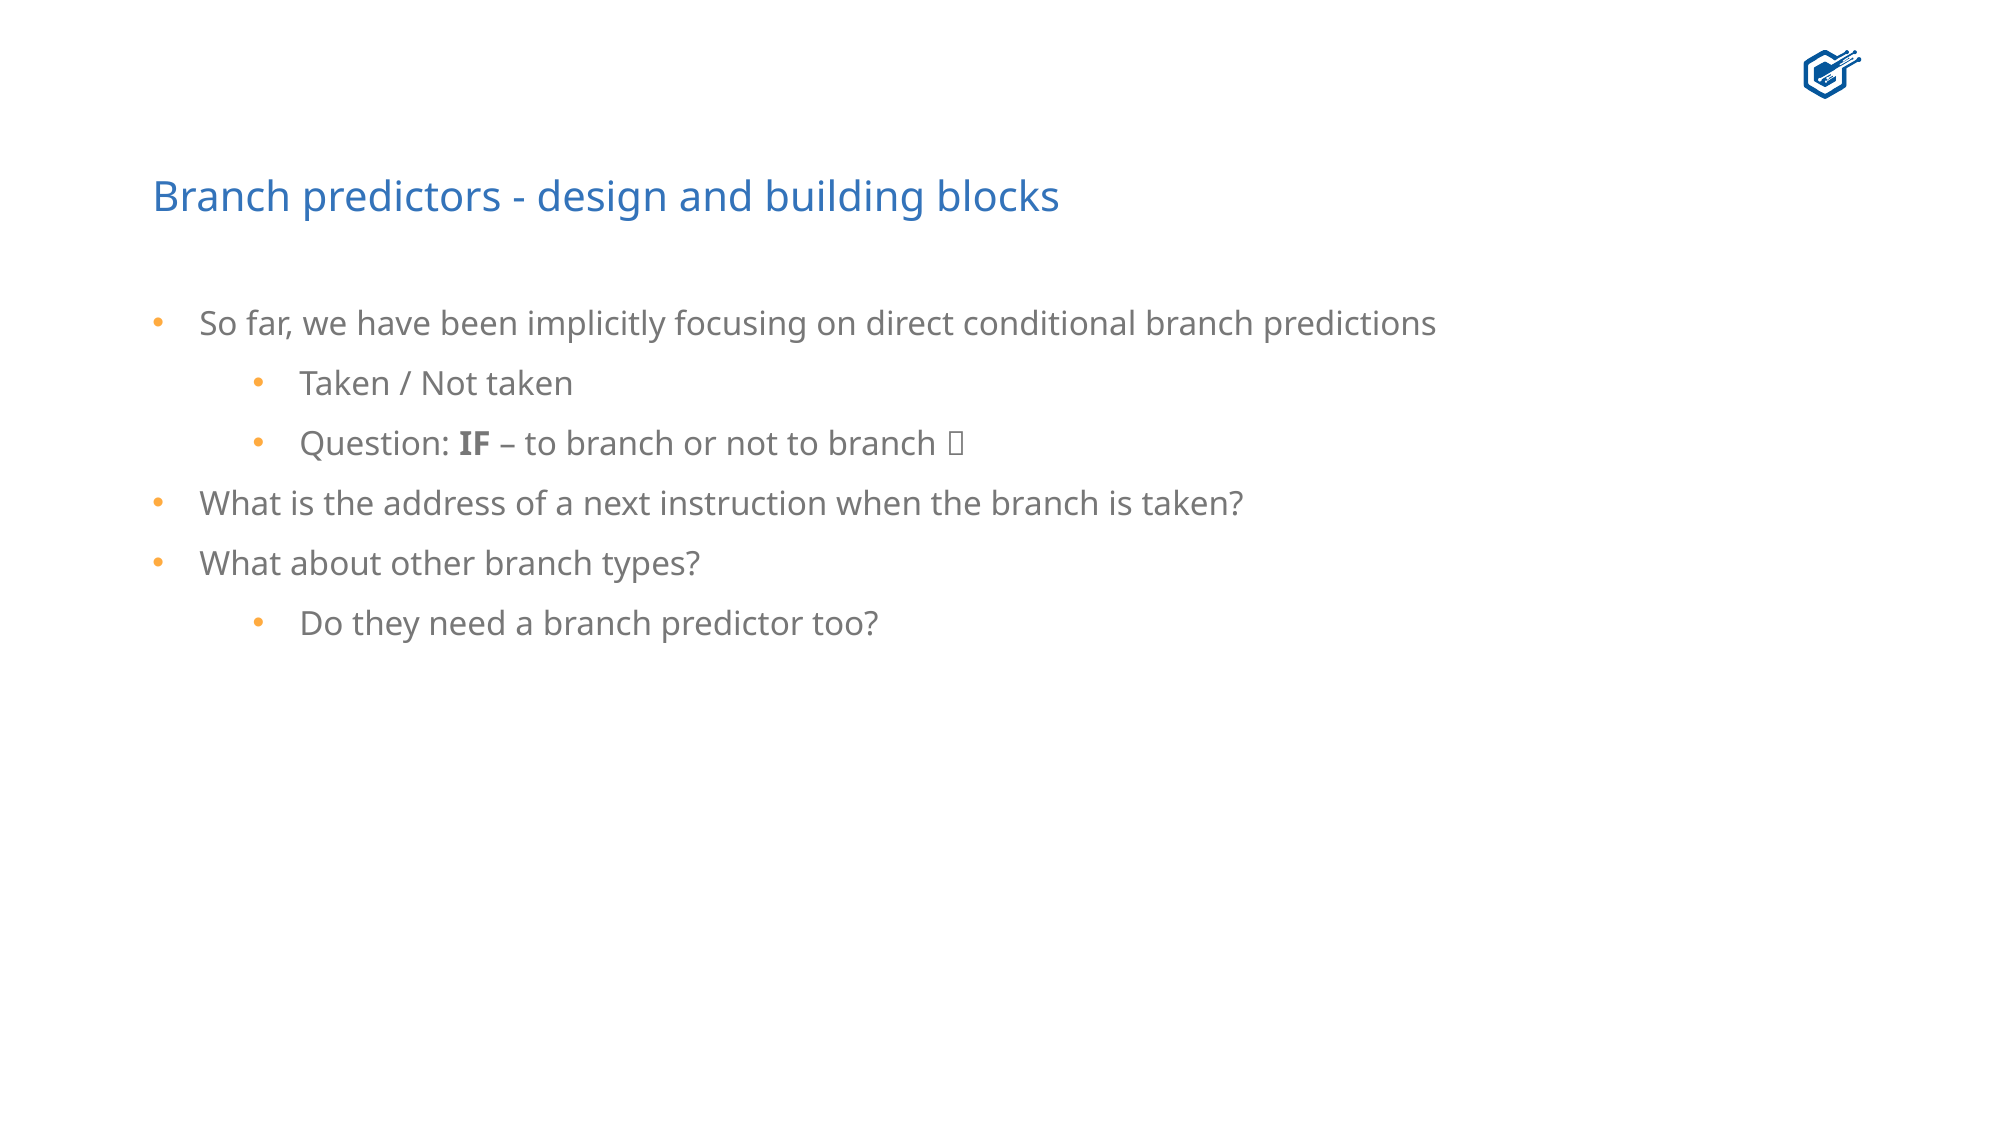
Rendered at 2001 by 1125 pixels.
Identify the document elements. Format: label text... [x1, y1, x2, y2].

picture [1803, 50, 1862, 99]
title Branch predictors - design and building blocks [137, 159, 1863, 232]
list So far, we have been implicitly focusing on direct conditional branch predictions Taken / Not taken Question: IF – to branch or not to branch  What is the address of a next instruction when the branch is taken? What about other branch types? Do they need a branch predictor too? [137, 275, 1863, 1025]
